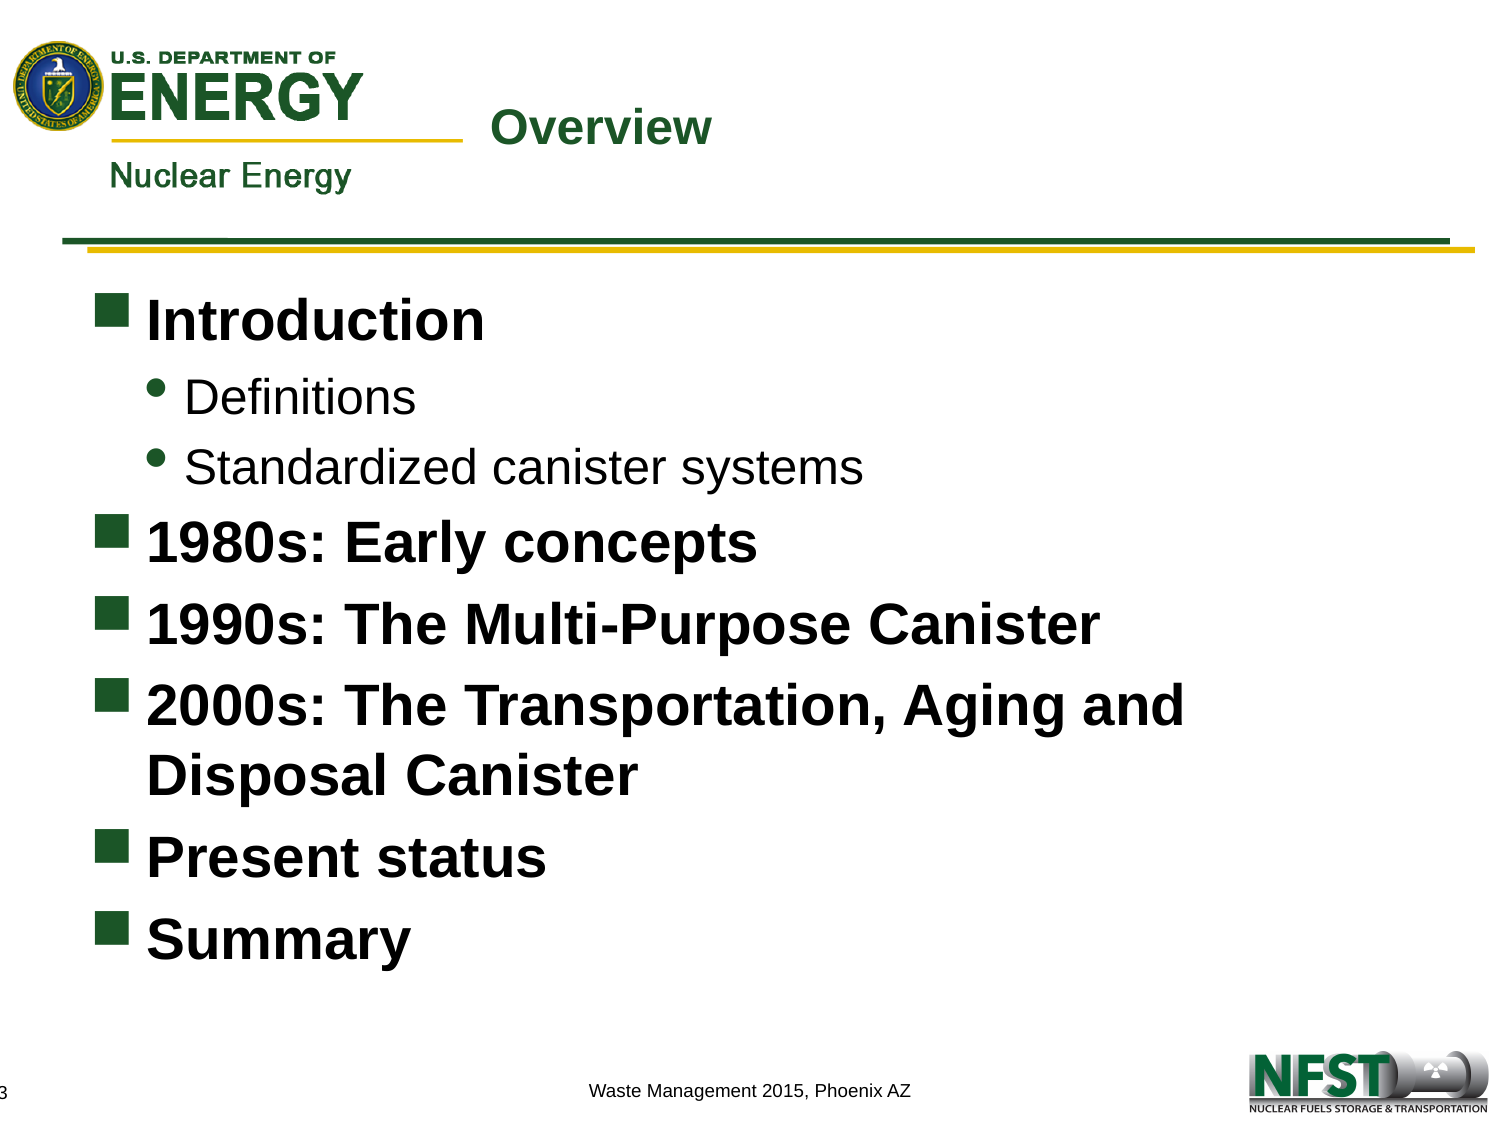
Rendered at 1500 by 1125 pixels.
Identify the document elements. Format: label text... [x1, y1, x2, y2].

list Introduction Definitions Standardized canister systems 1980s: Early concepts 1990s: The Multi-Purpose Canister 2000s: The Transportation, Aging and Disposal Canister Present status Summary [75, 275, 1425, 1050]
footer Waste Management 2015, Phoenix AZ [474, 1071, 1026, 1125]
title Overview [474, 24, 1425, 225]
picture [1249, 1051, 1489, 1115]
picture [12, 14, 463, 263]
